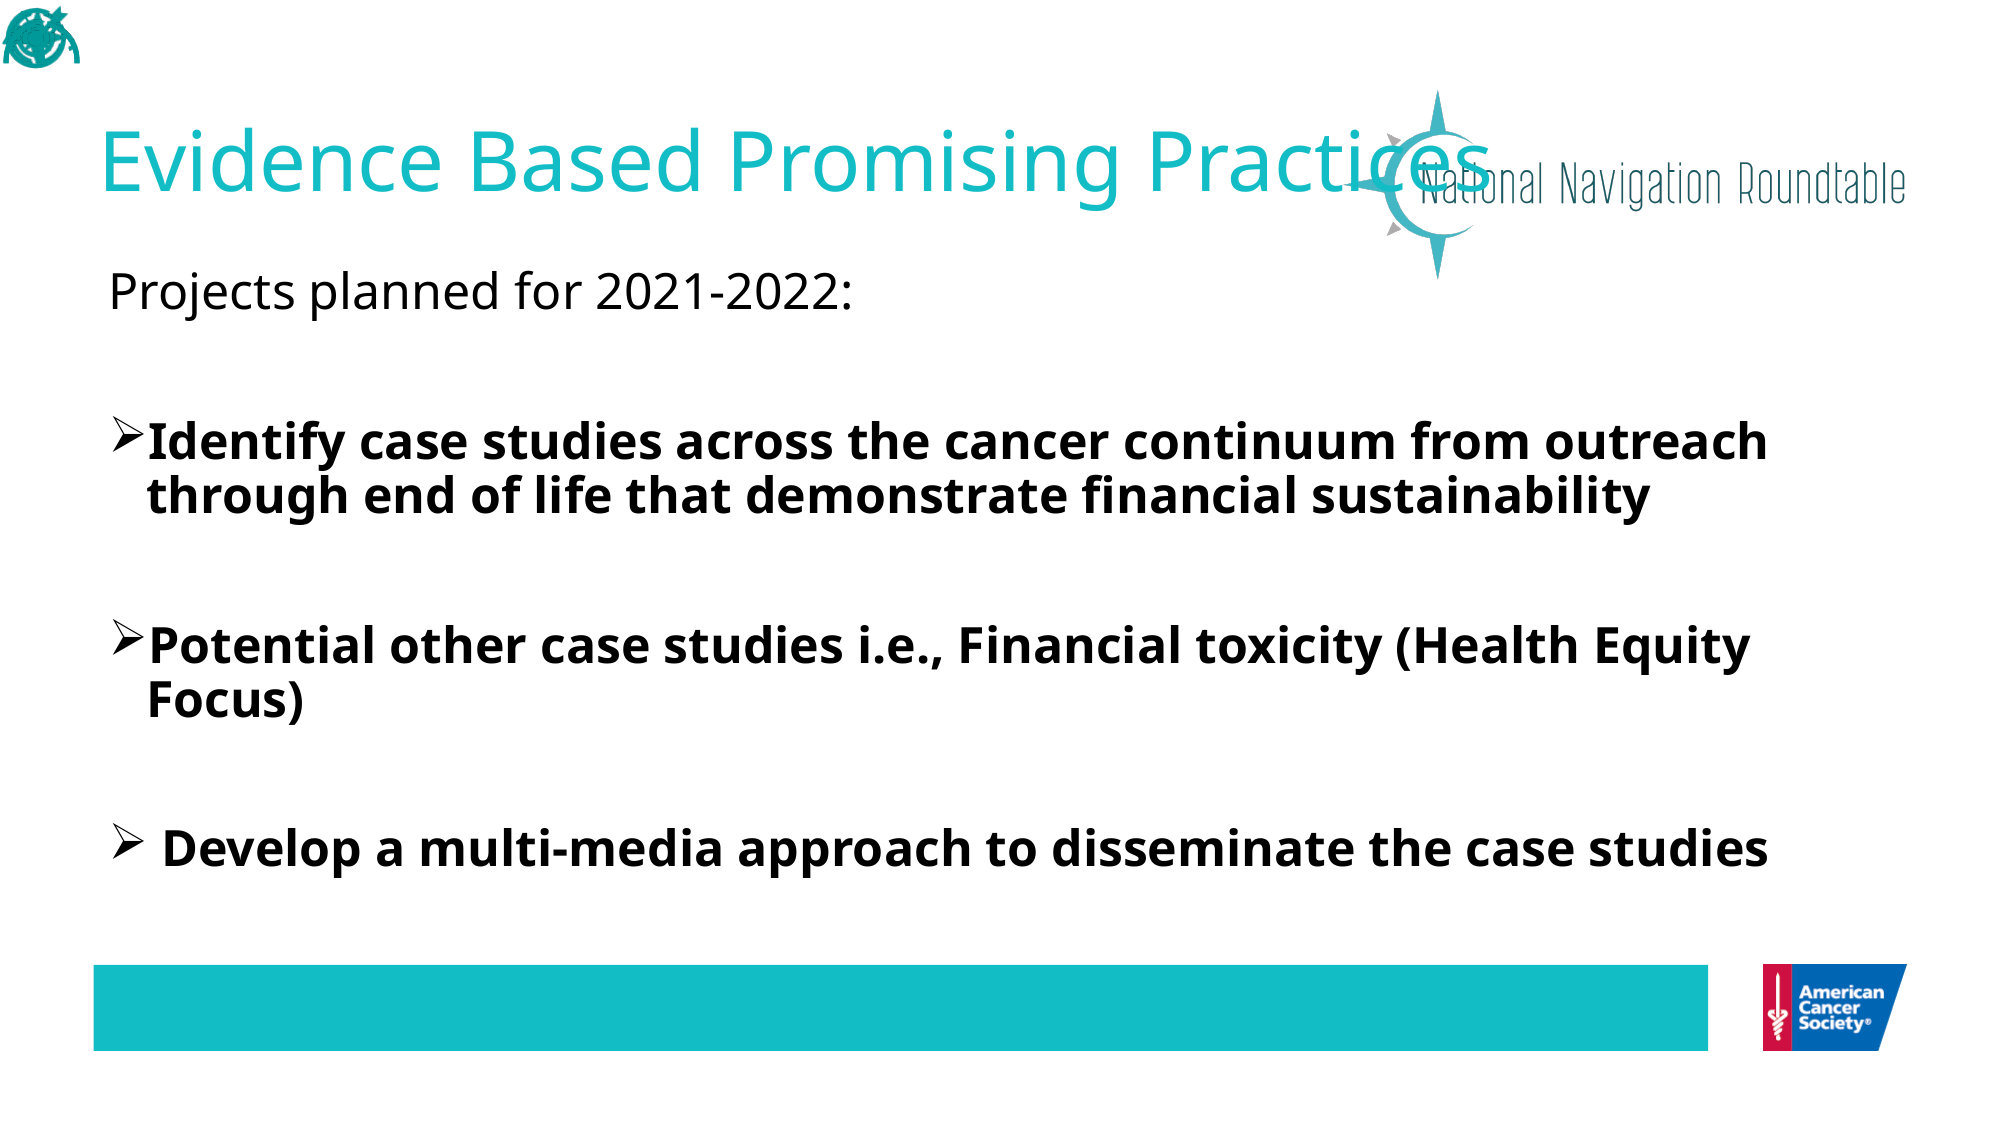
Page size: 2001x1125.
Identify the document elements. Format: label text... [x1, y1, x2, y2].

list Projects planned for 2021-2022: Identify case studies across the cancer continuum from outreach through end of life that demonstrate financial sustainability Potential other case studies i.e., Financial toxicity (Health Equity Focus) Develop a multi-media approach to disseminate the case studies [93, 259, 1907, 937]
picture [0, 0, 84, 84]
picture [1763, 964, 1907, 1051]
picture [1896, 78, 1923, 288]
title Evidence Based Promising Practices [83, 56, 1896, 274]
